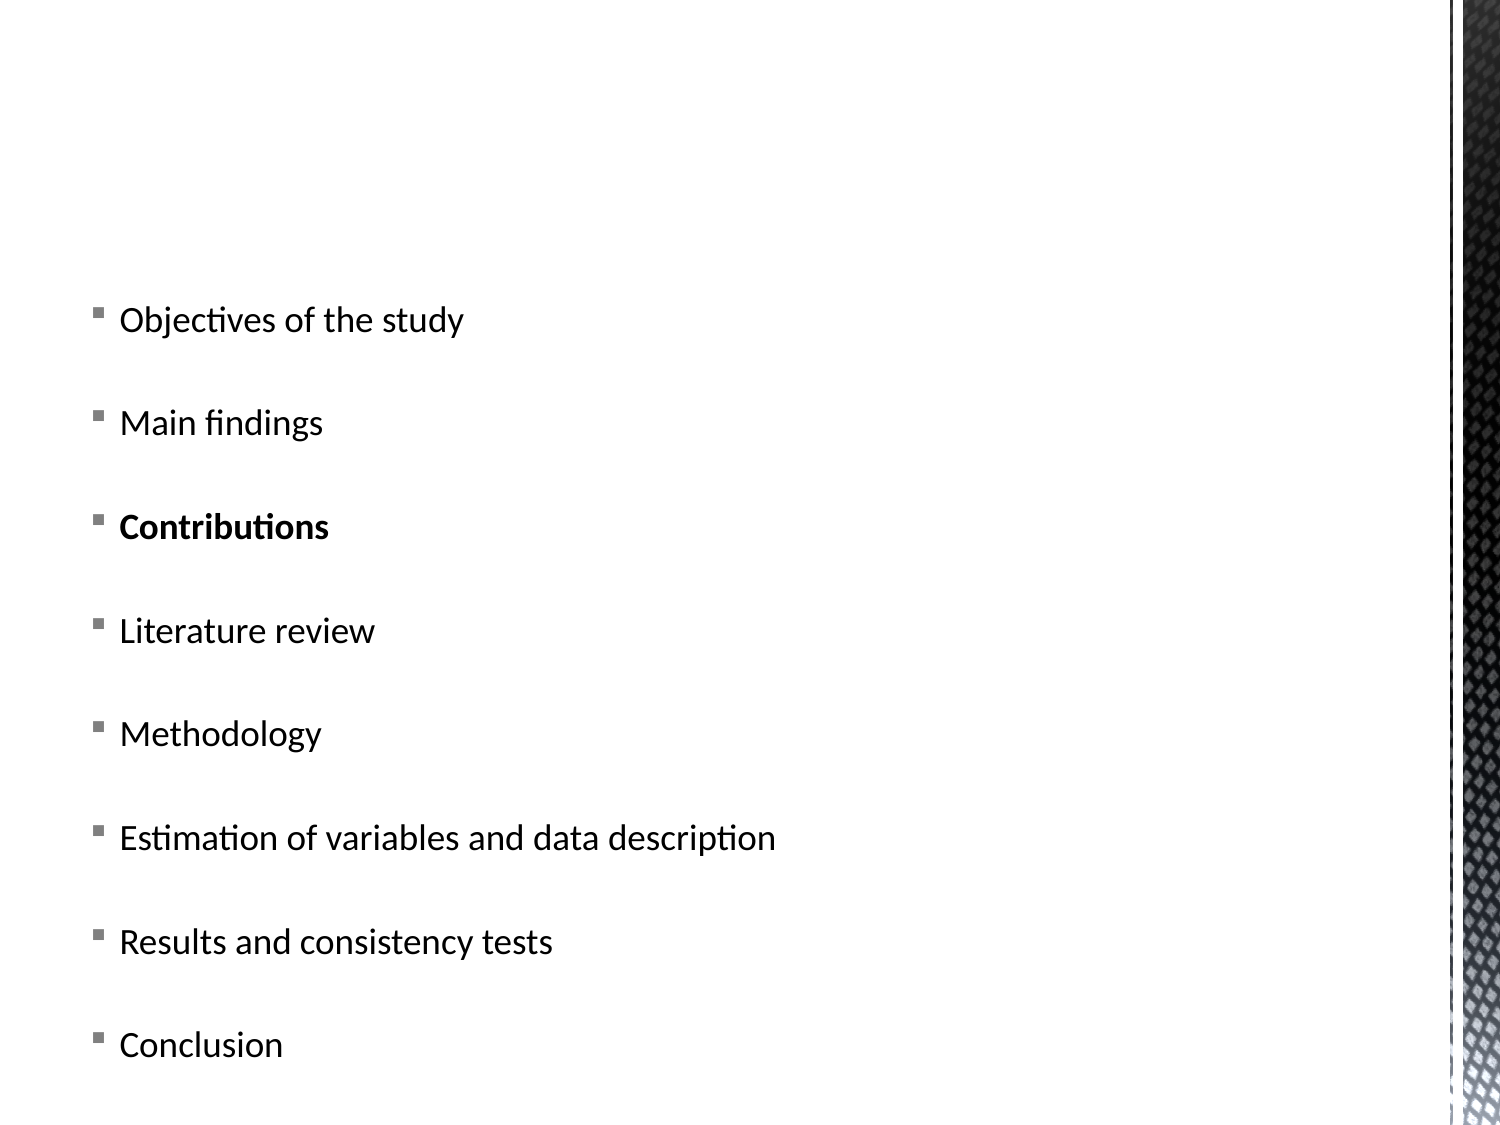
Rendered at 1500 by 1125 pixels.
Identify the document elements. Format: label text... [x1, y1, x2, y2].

list Objectives of the study Main findings Contributions Literature review Methodology Estimation of variables and data description Results and consistency tests Conclusion [75, 287, 1425, 1079]
picture [1447, 0, 1500, 1125]
